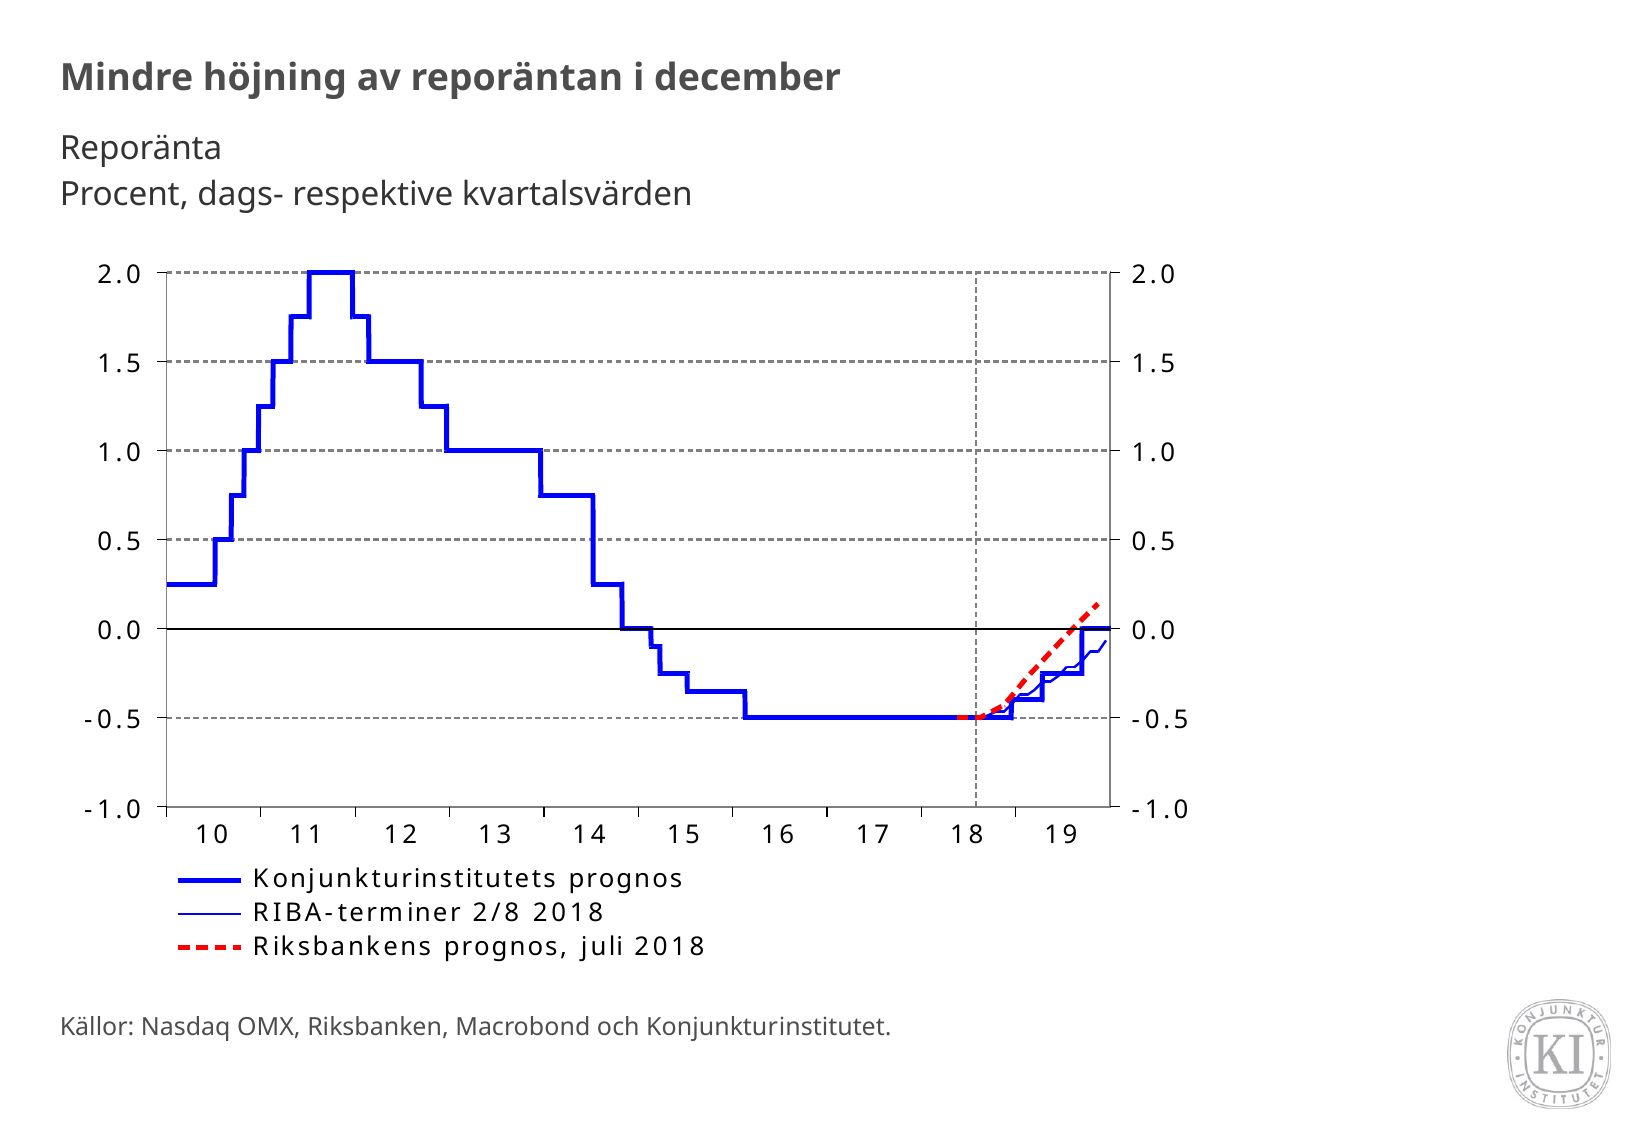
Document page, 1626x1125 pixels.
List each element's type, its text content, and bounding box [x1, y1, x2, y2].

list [44, 236, 1246, 987]
subtitle Källor: Nasdaq OMX, Riksbanken, Macrobond och Konjunktur­institutet. [44, 1003, 1474, 1106]
picture [1507, 999, 1611, 1109]
list Reporänta Procent, dags- respektive kvartalsvärden [44, 125, 1545, 220]
title Mindre höjning av reporäntan i december [44, 45, 1545, 114]
